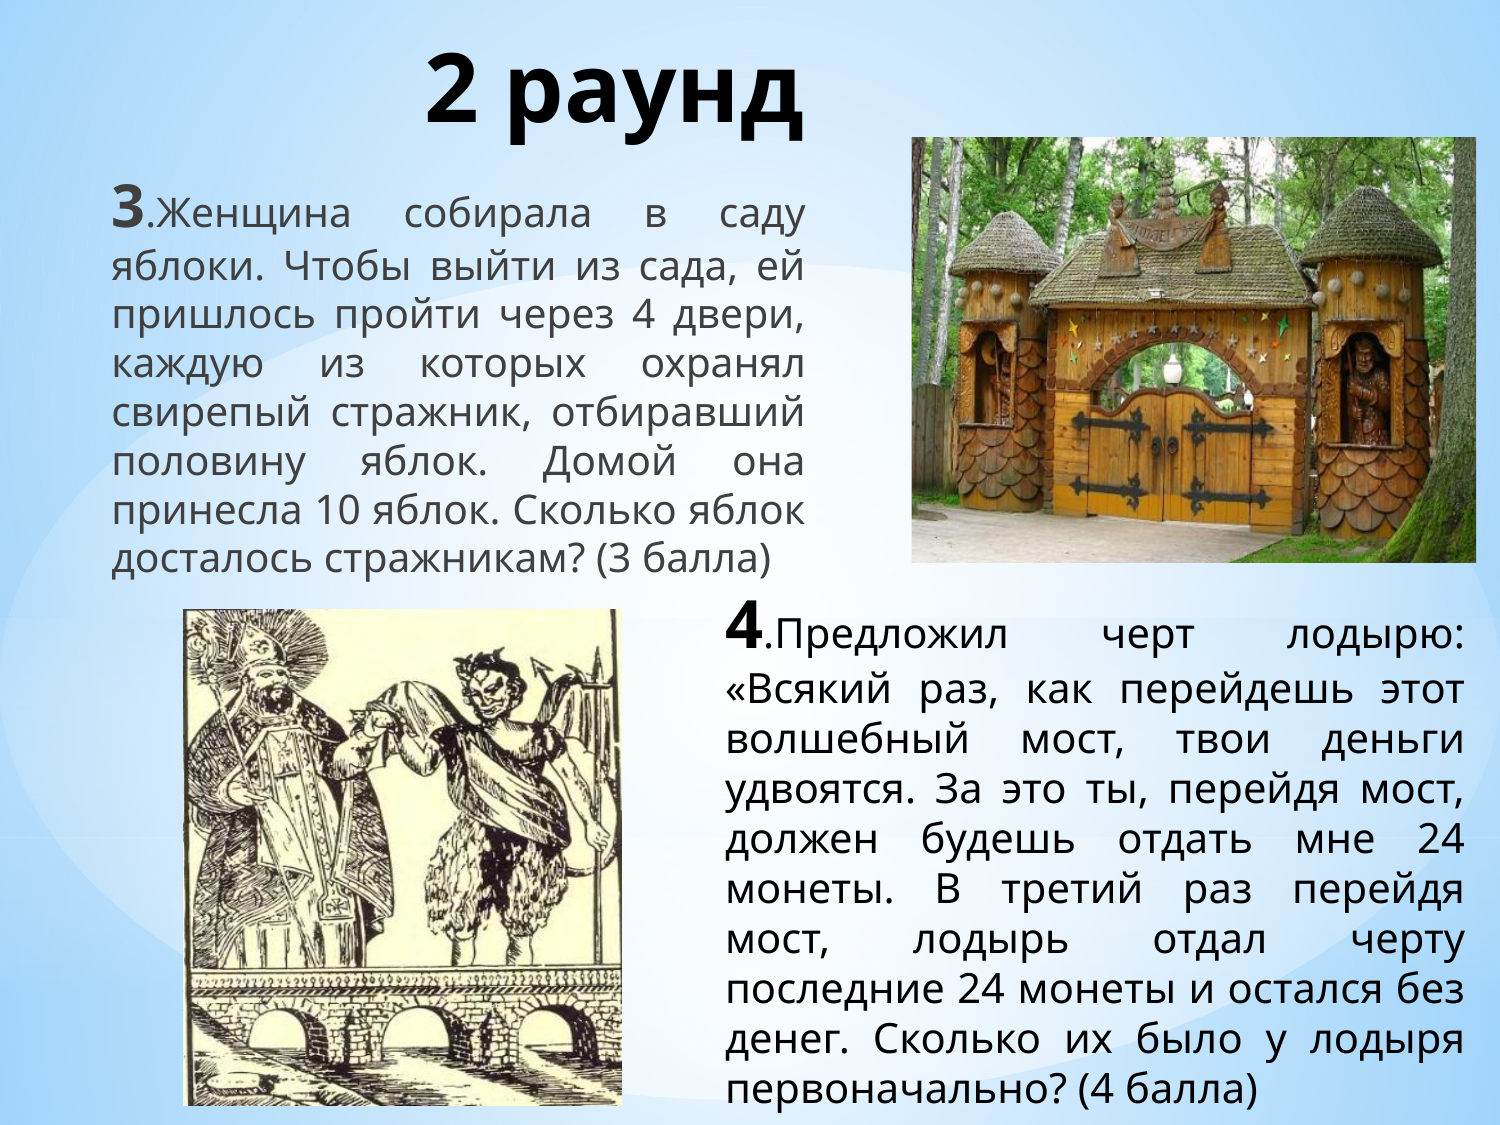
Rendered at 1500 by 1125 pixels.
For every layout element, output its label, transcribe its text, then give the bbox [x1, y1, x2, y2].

title 2 раунд [183, 19, 1046, 138]
picture [911, 136, 1477, 563]
list 3.Женщина собирала в саду яблоки. Чтобы выйти из сада, ей пришлось пройти через 4 двери, каждую из которых охранял свирепый стражник, отбиравший половину яблок. Домой она принесла 10 яблок. Сколько яблок досталось стражникам? (3 балла) [89, 160, 822, 610]
picture [182, 609, 622, 1107]
text_box 4.Предложил черт лодырю: «Всякий раз, как перейдешь этот волшебный мост, твои деньги удвоятся. За это ты, перейдя мост, должен будешь отдать мне 24 монеты. В третий раз перейдя мост, лодырь отдал черту последние 24 монеты и остался без денег. Сколько их было у лодыря первоначально? (4 балла) [702, 574, 1480, 1120]
